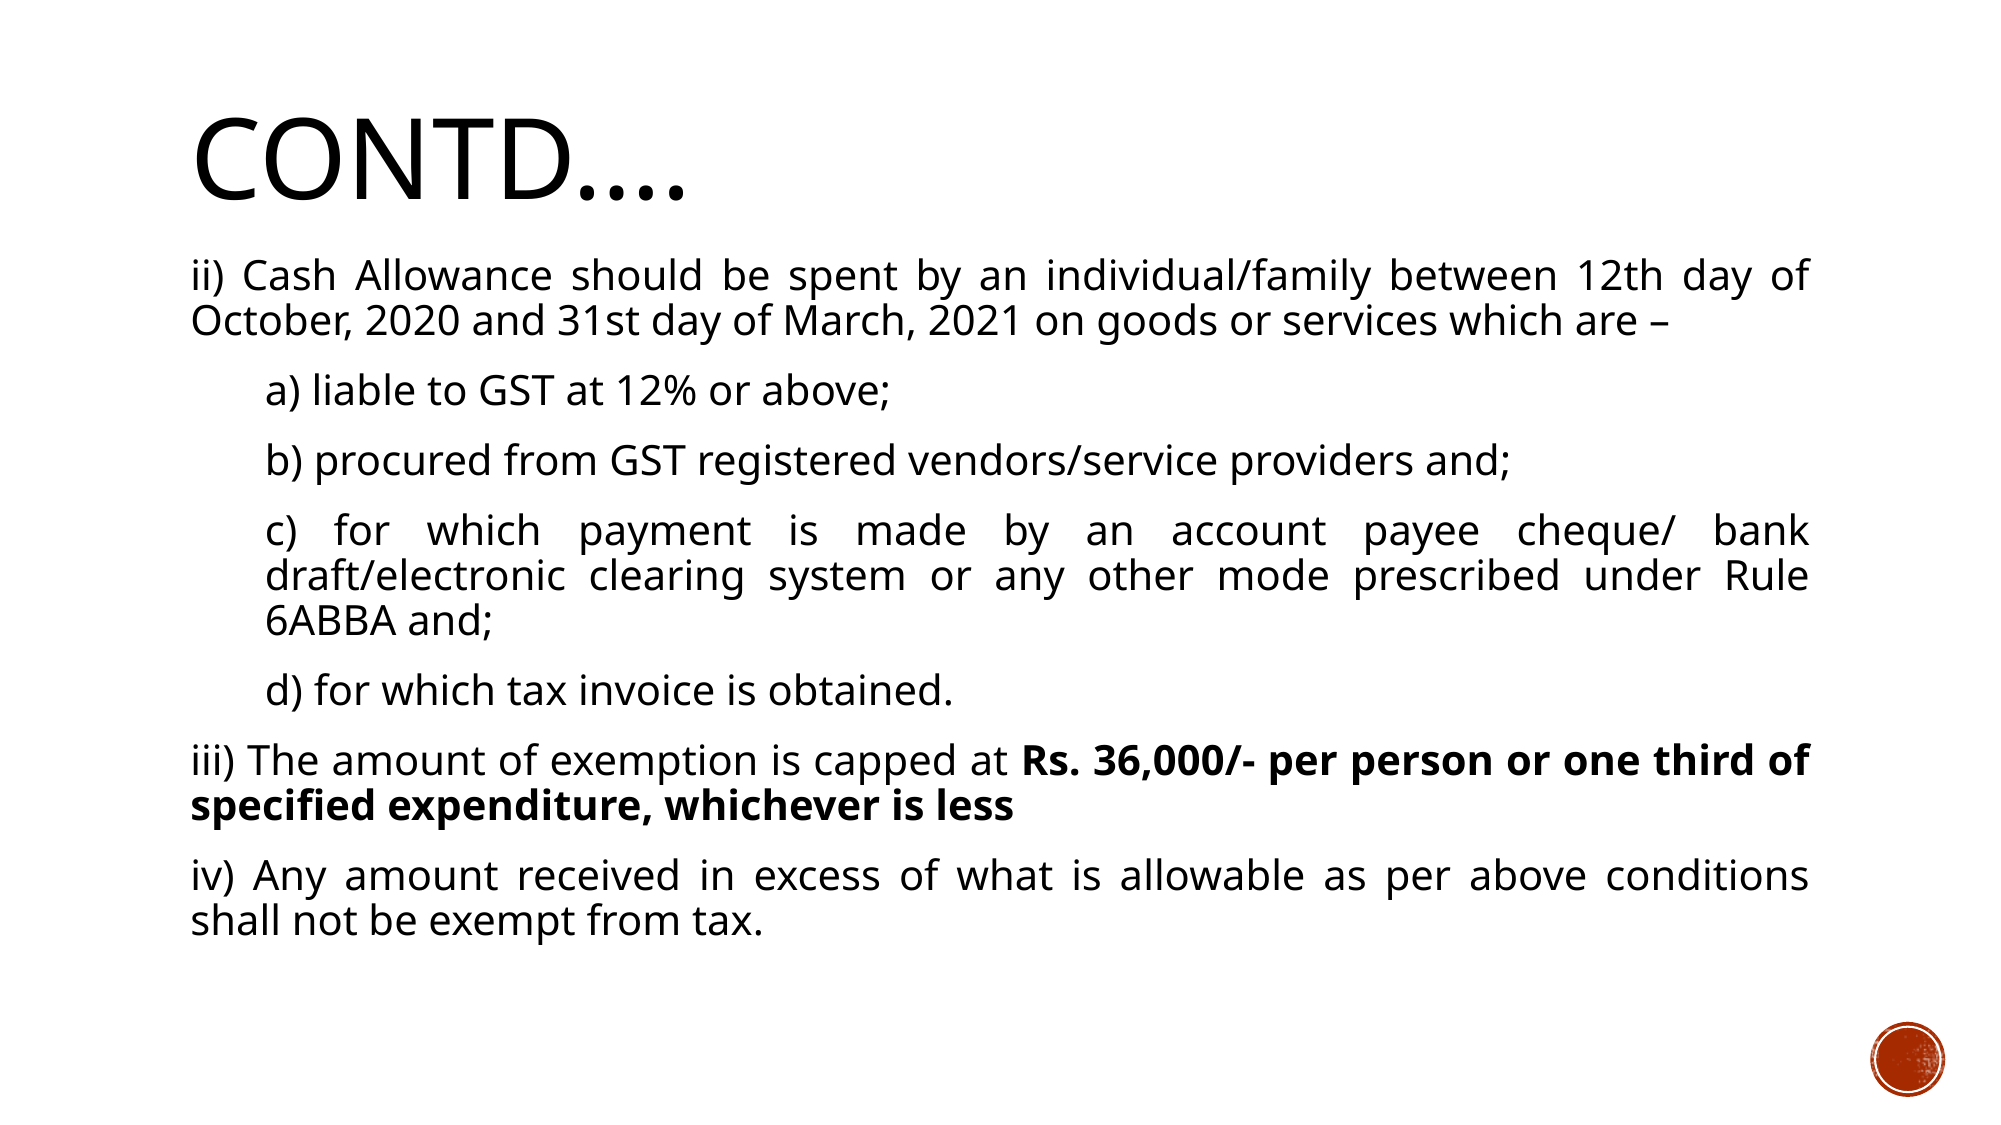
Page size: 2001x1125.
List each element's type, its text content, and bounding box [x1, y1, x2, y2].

title CONTD…. [175, 79, 1826, 246]
list ii) Cash Allowance should be spent by an individual/family between 12th day of October, 2020 and 31st day of March, 2021 on goods or services which are – a) liable to GST at 12% or above; b) procured from GST registered vendors/service providers and; c) for which payment is made by an account payee cheque/ bank draft/electronic clearing system or any other mode prescribed under Rule 6ABBA and; d) for which tax invoice is obtained. iii) The amount of exemption is capped at Rs. 36,000/- per person or one third of specified expenditure, whichever is less iv) Any amount received in excess of what is allowable as per above conditions shall not be exempt from tax. [175, 246, 1826, 1013]
